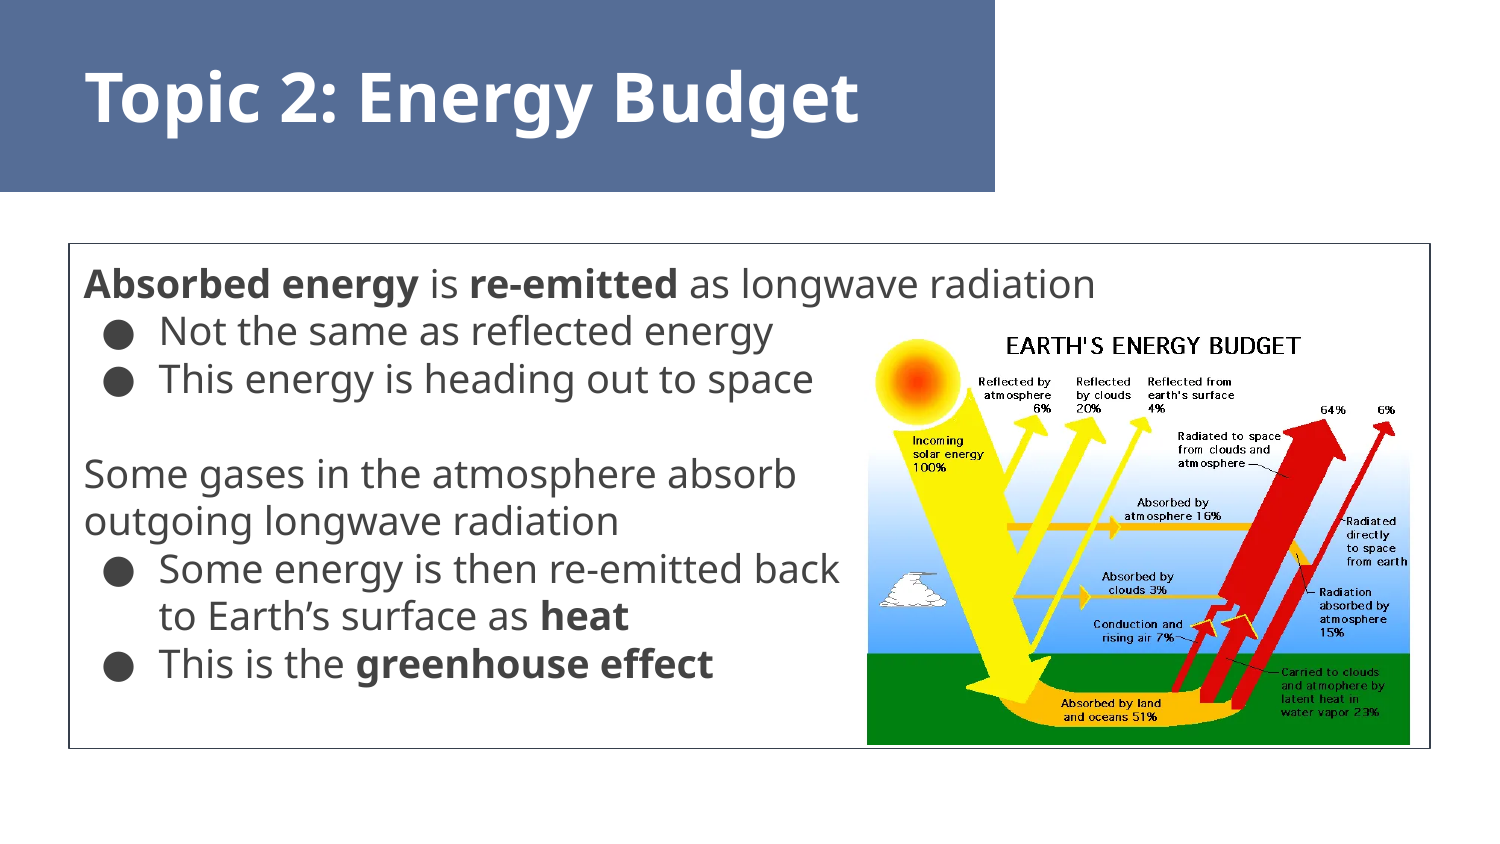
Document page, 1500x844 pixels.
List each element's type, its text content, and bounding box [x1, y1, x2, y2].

picture [864, 330, 1419, 745]
text_box Absorbed energy is re-emitted as longwave radiation Not the same as reflected energy This energy is heading out to space Some gases in the atmosphere absorb outgoing longwave radiation Some energy is then re-emitted back to Earth’s surface as heat This is the greenhouse effect [68, 243, 1431, 749]
text_box [0, 0, 995, 192]
title Topic 2: Energy Budget [69, 39, 996, 211]
